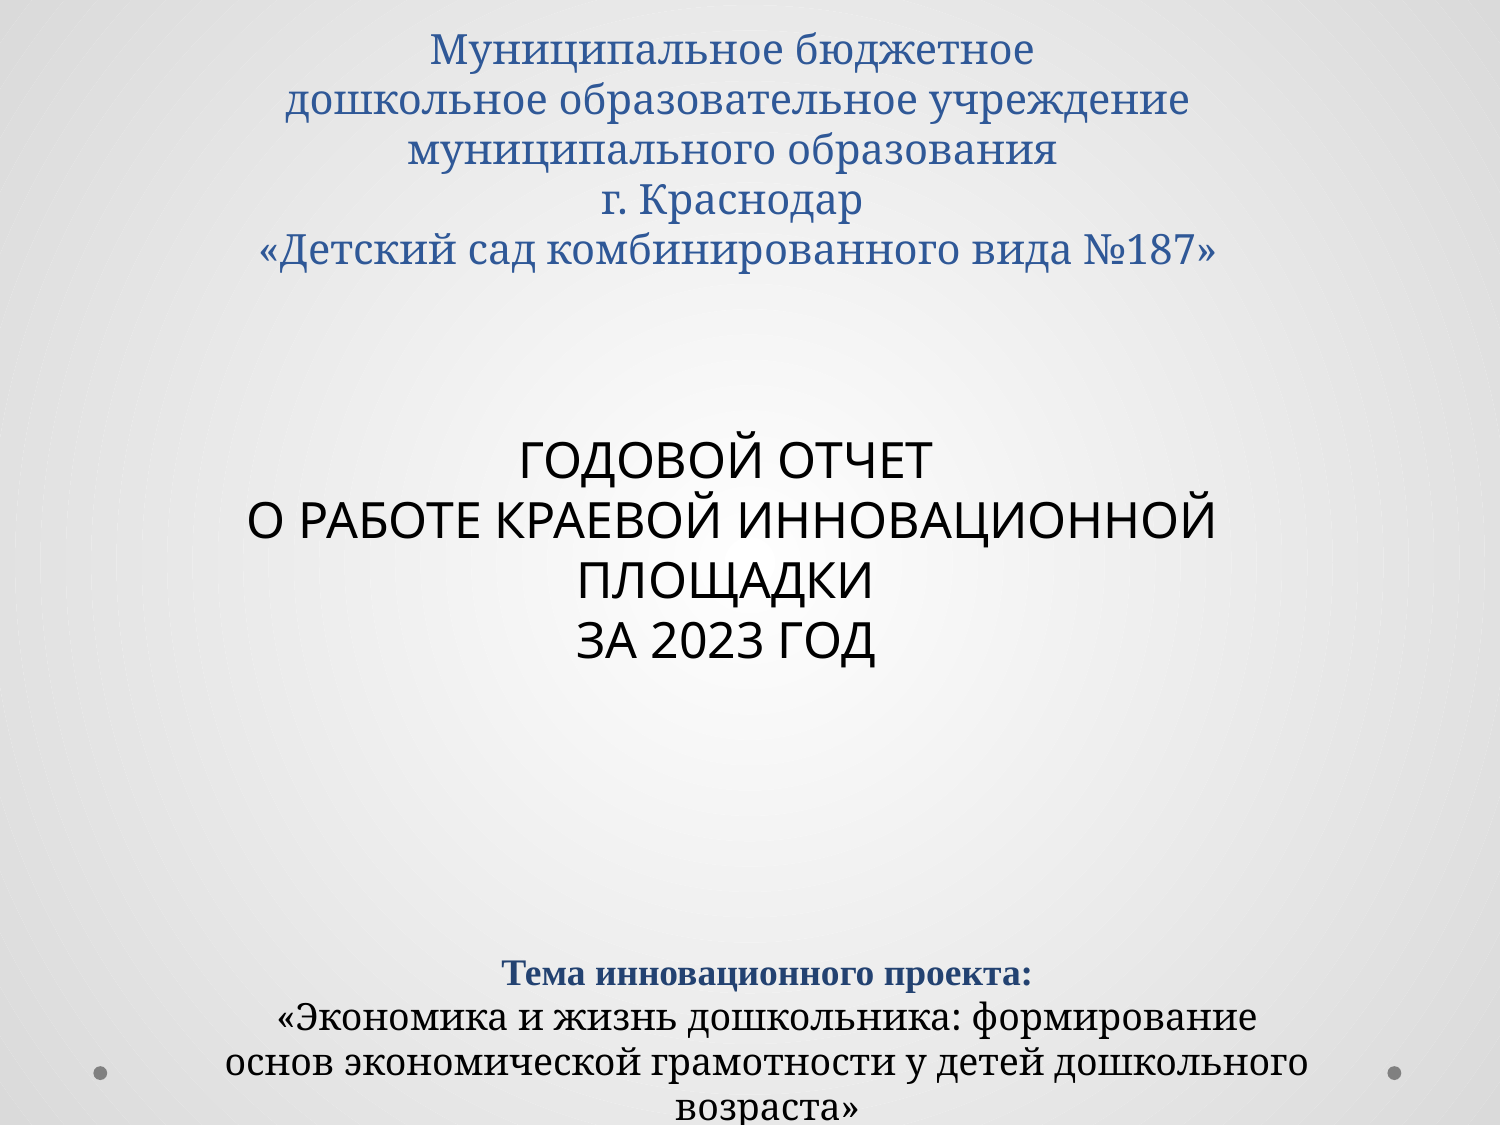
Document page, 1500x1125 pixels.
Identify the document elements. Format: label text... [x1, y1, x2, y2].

subtitle ГОДОВОЙ ОТЧЕТ О РАБОТЕ КРАЕВОЙ ИННОВАЦИОННОЙ ПЛОЩАДКИ ЗА 2023 ГОД [201, 420, 1252, 709]
text_box Тема инновационного проекта: «Экономика и жизнь дошкольника: формирование основ экономической грамотности у детей дошкольного возраста» [206, 940, 1329, 1125]
title Муниципальное бюджетное дошкольное образовательное учреждение муниципального образования г. Краснодар «Детский сад комбинированного вида №187» [100, 30, 1376, 331]
